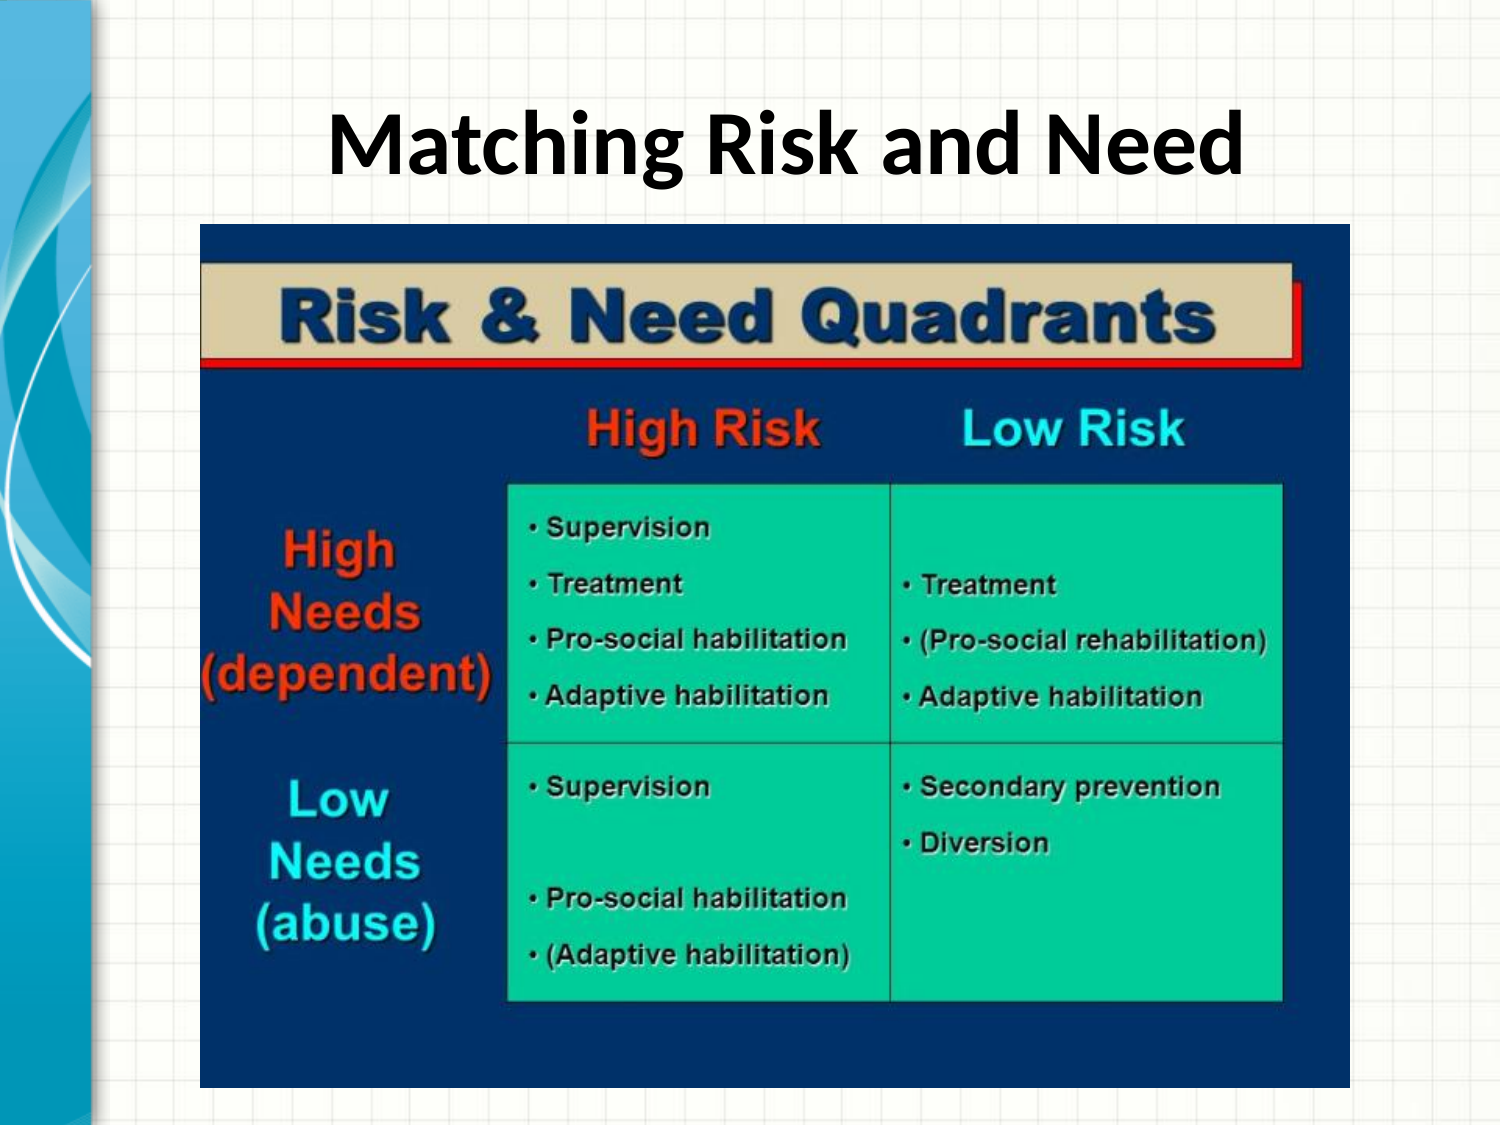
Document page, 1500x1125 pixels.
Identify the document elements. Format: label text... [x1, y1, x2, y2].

title Matching Risk and Need [125, 44, 1450, 232]
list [199, 224, 1351, 1088]
picture [0, 0, 1500, 1125]
